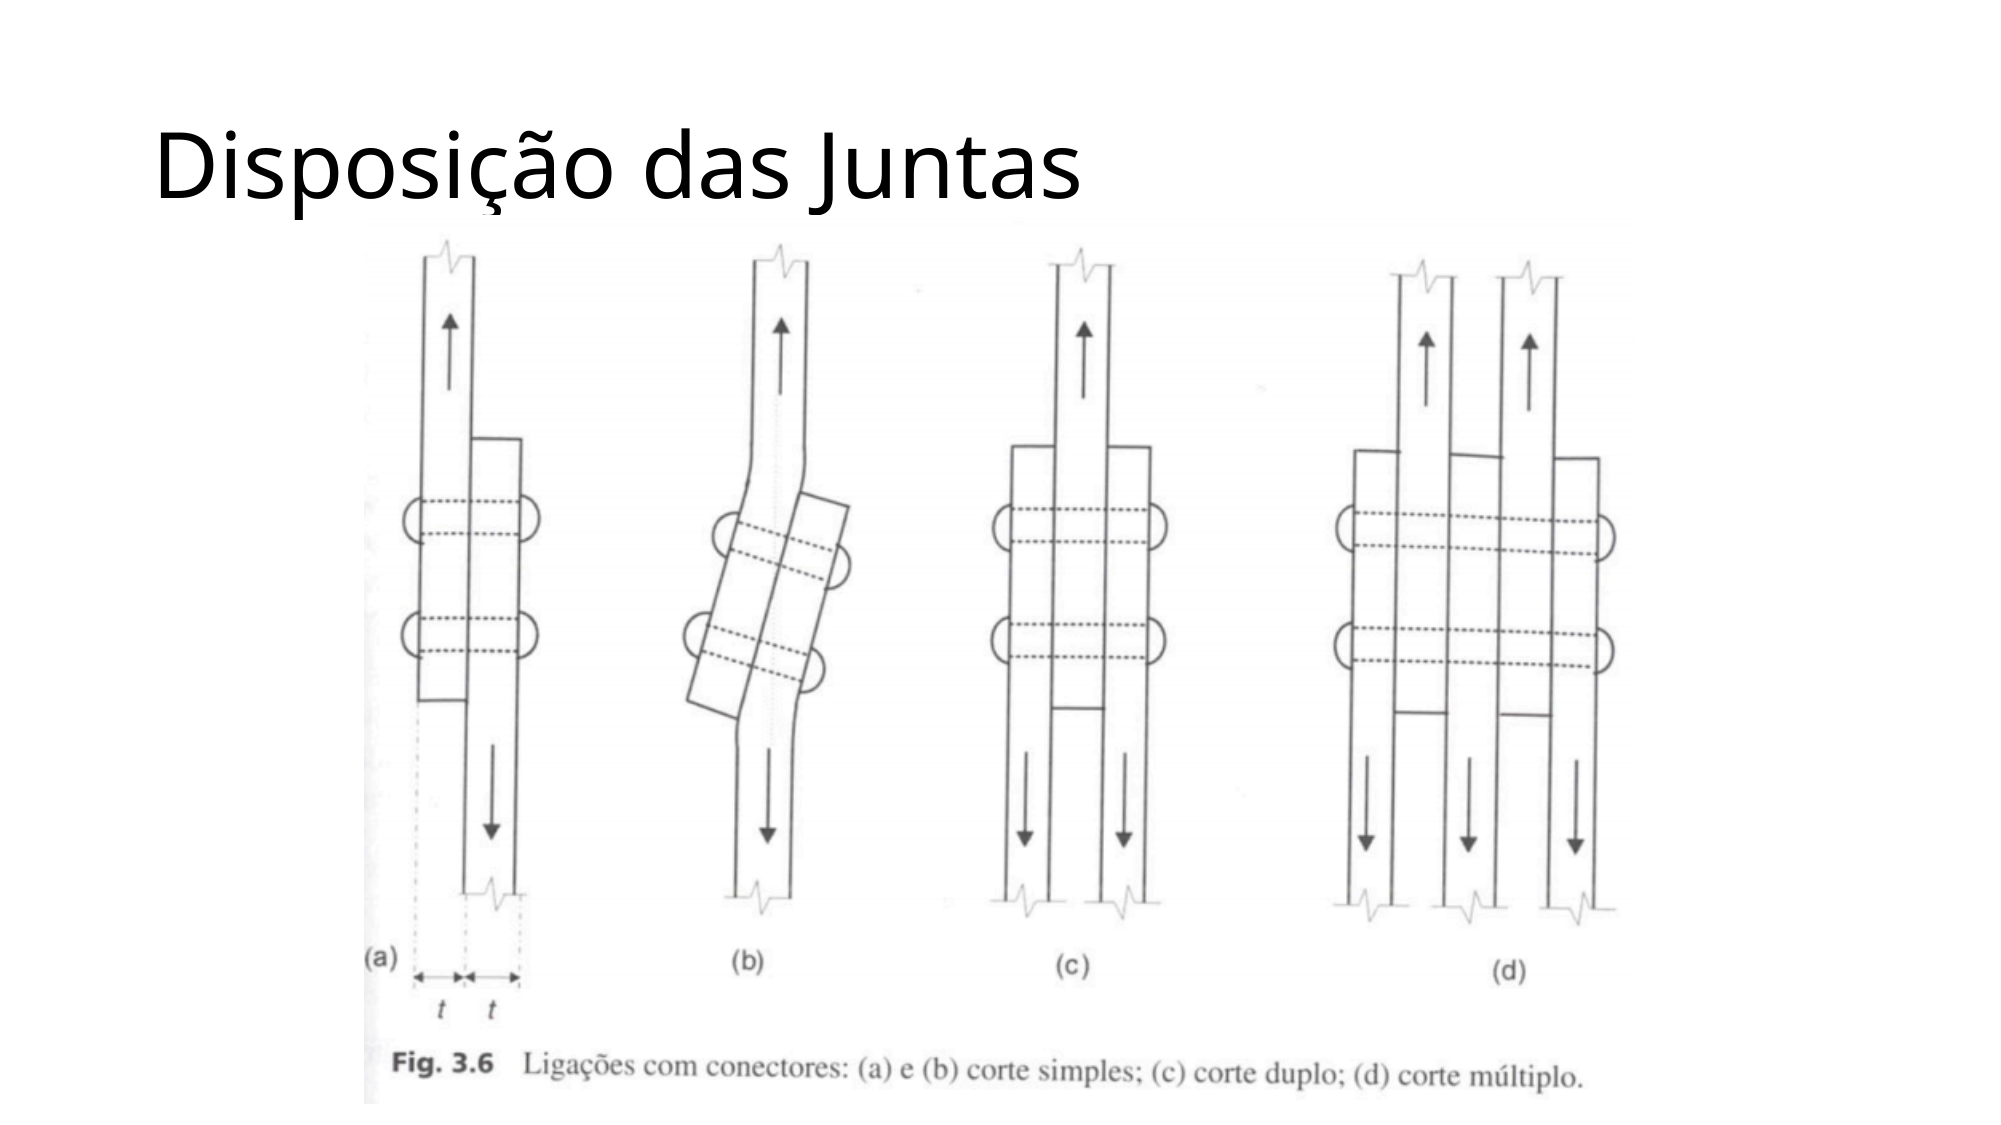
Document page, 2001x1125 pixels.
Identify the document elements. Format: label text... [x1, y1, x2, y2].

title Disposição das Juntas [137, 59, 1863, 278]
picture [364, 215, 1636, 1104]
